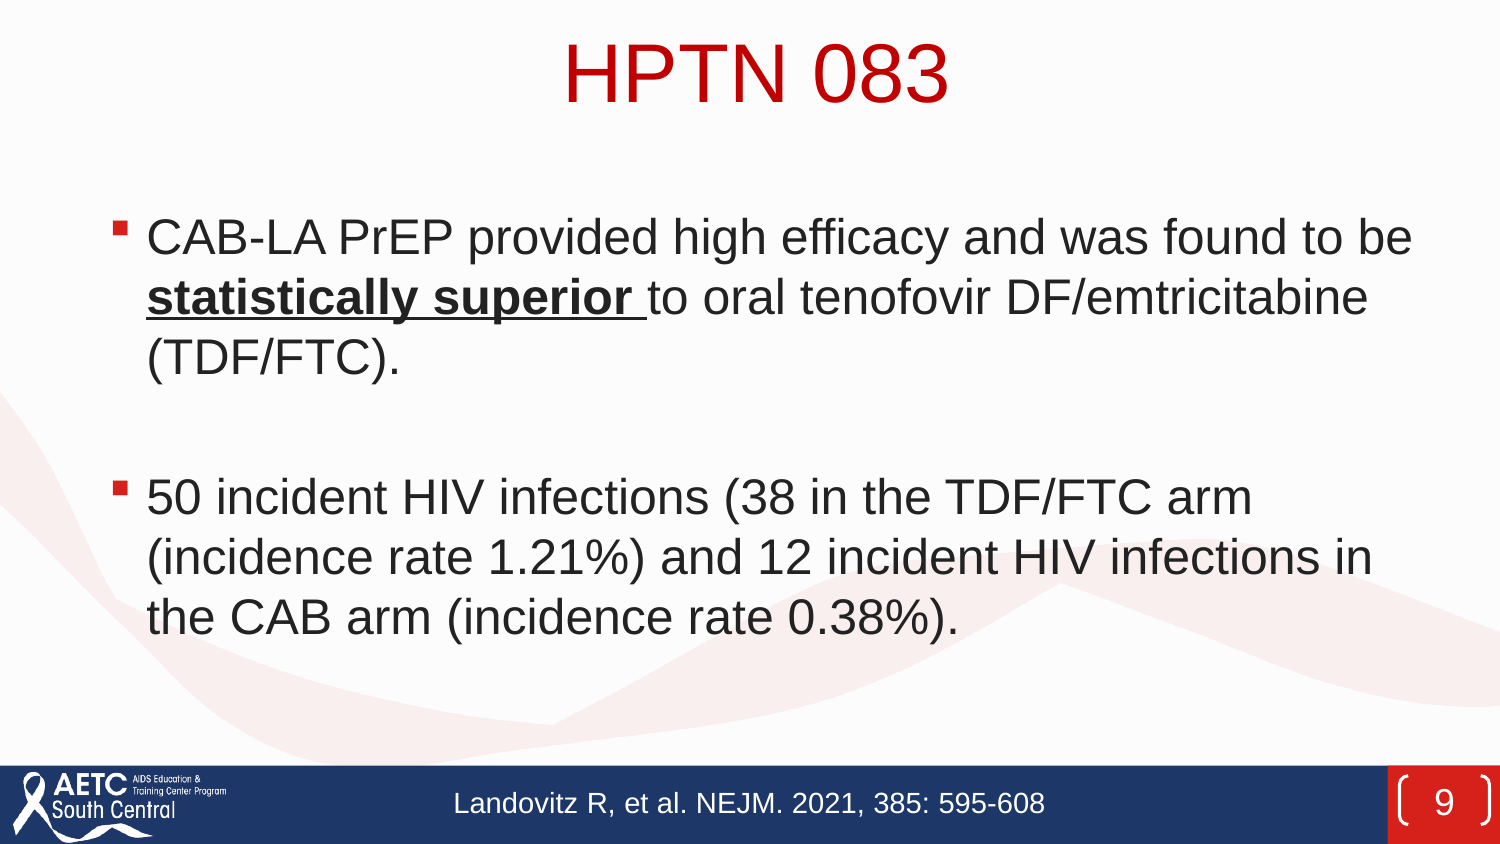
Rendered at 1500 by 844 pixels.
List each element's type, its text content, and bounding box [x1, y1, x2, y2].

text_box Landovitz R, et al. NEJM. 2021, 385: 595-608 [302, 777, 1198, 827]
list CAB-LA PrEP provided high efficacy and was found to be statistically superior to oral tenofovir DF/emtricitabine (TDF/FTC). 50 incident HIV infections (38 in the TDF/FTC arm (incidence rate 1.21%) and 12 incident HIV infections in the CAB arm (incidence rate 0.38%). [75, 196, 1440, 735]
slide_number 9 [1397, 774, 1492, 827]
title HPTN 083 [75, 33, 1439, 175]
picture [12, 770, 227, 844]
